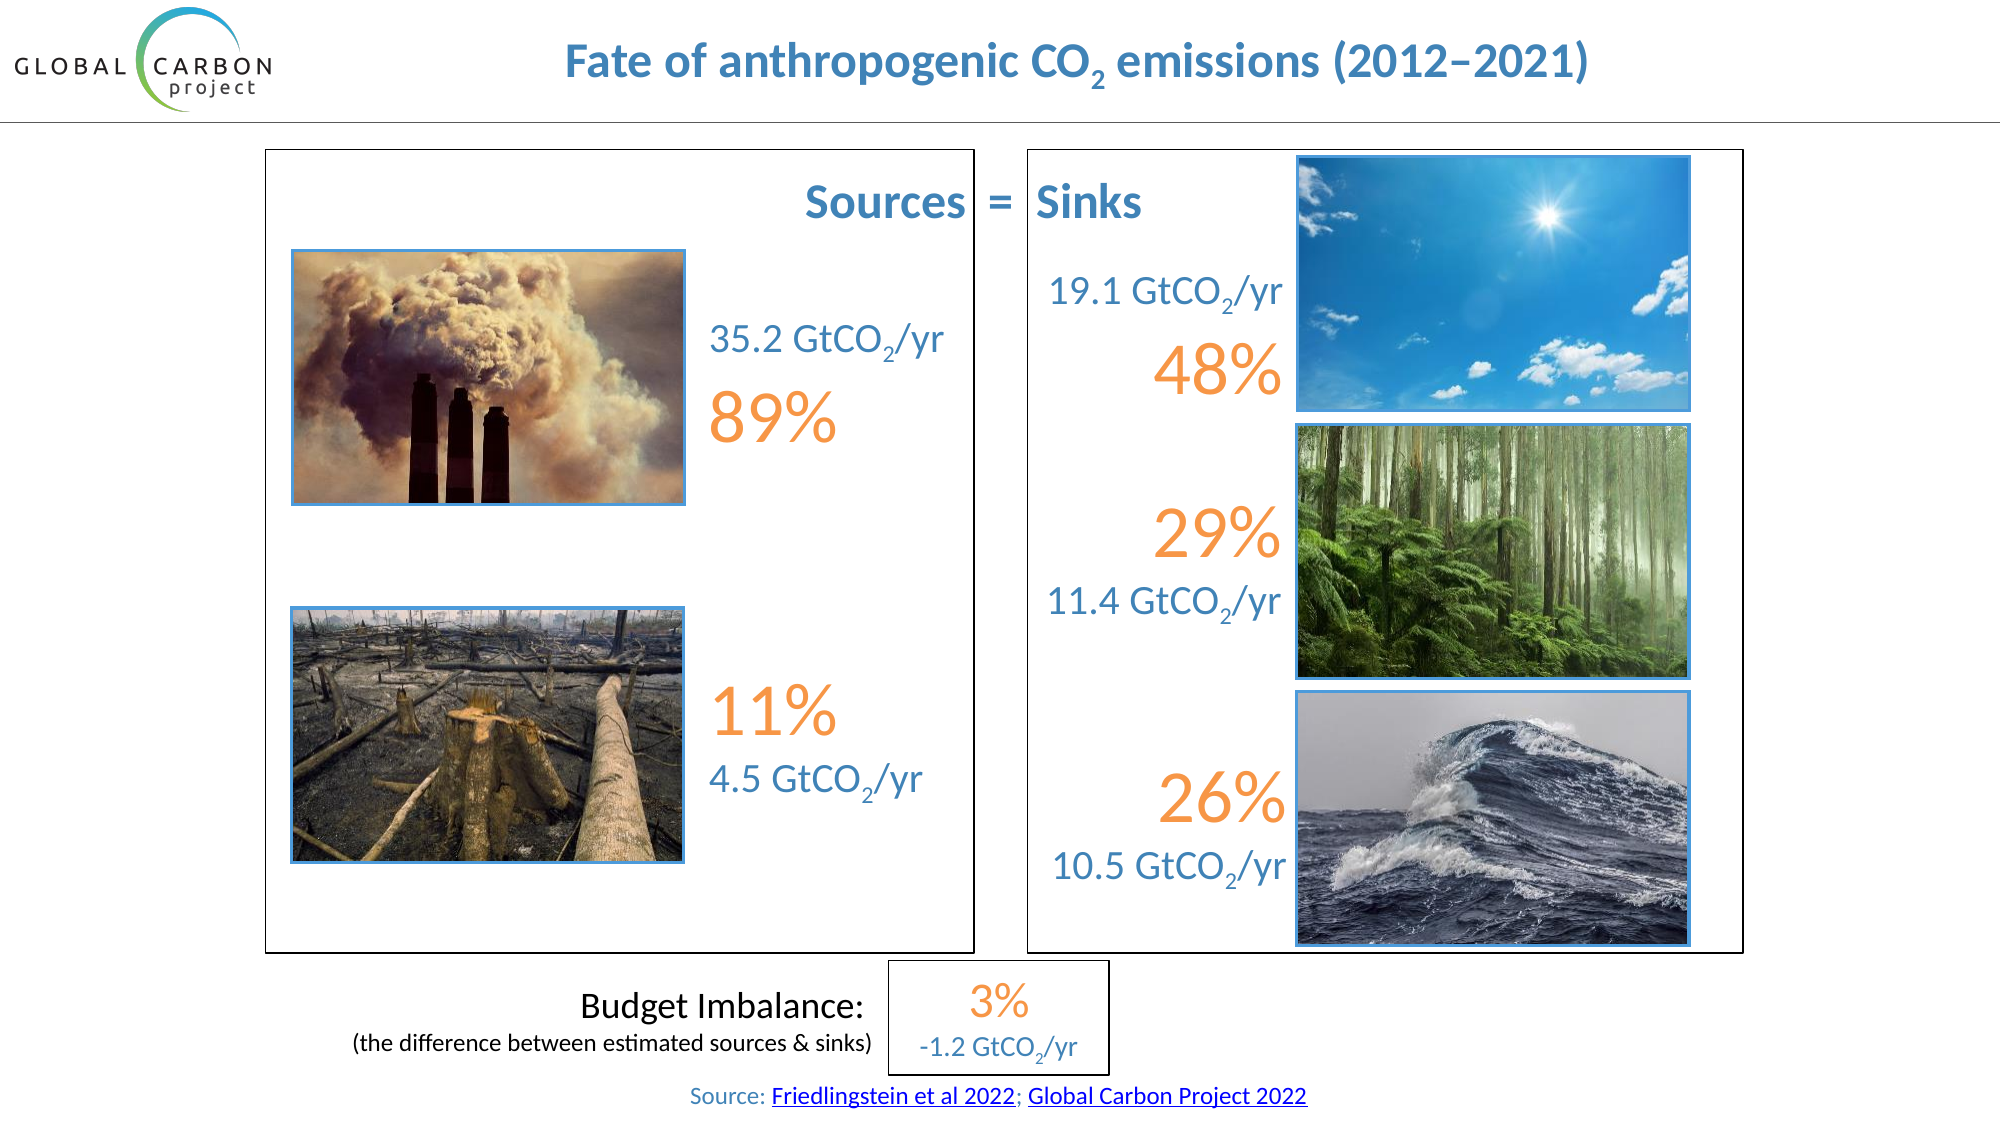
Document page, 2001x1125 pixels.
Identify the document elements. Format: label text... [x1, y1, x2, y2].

picture [1298, 425, 1688, 677]
picture [293, 251, 684, 503]
text_box 11% 4.5 GtCO2/yr [693, 653, 942, 816]
title Fate of anthropogenic CO2 emissions (2012–2021) [550, 19, 1761, 103]
text_box 35.2 GtCO2/yr 89% [693, 303, 963, 465]
text_box [1027, 149, 1744, 953]
text_box Sources = Sinks [788, 160, 1160, 236]
text_box 29% 11.4 GtCO2/yr [1027, 475, 1293, 638]
text_box 19.1 GtCO2/yr 48% [1029, 255, 1299, 418]
text_box [265, 149, 974, 953]
picture [15, 7, 271, 112]
text_box Budget Imbalance: (the difference between estimated sources & sinks) [265, 973, 889, 1064]
picture [1298, 692, 1688, 944]
text_box 3% -1.2 GtCO2/yr [888, 960, 1110, 1075]
picture [1299, 157, 1689, 410]
list Source: Friedlingstein et al 2022; Global Carbon Project 2022 [83, 1026, 1915, 1117]
text_box 26% 10.5 GtCO2/yr [1032, 739, 1293, 902]
picture [292, 609, 683, 861]
